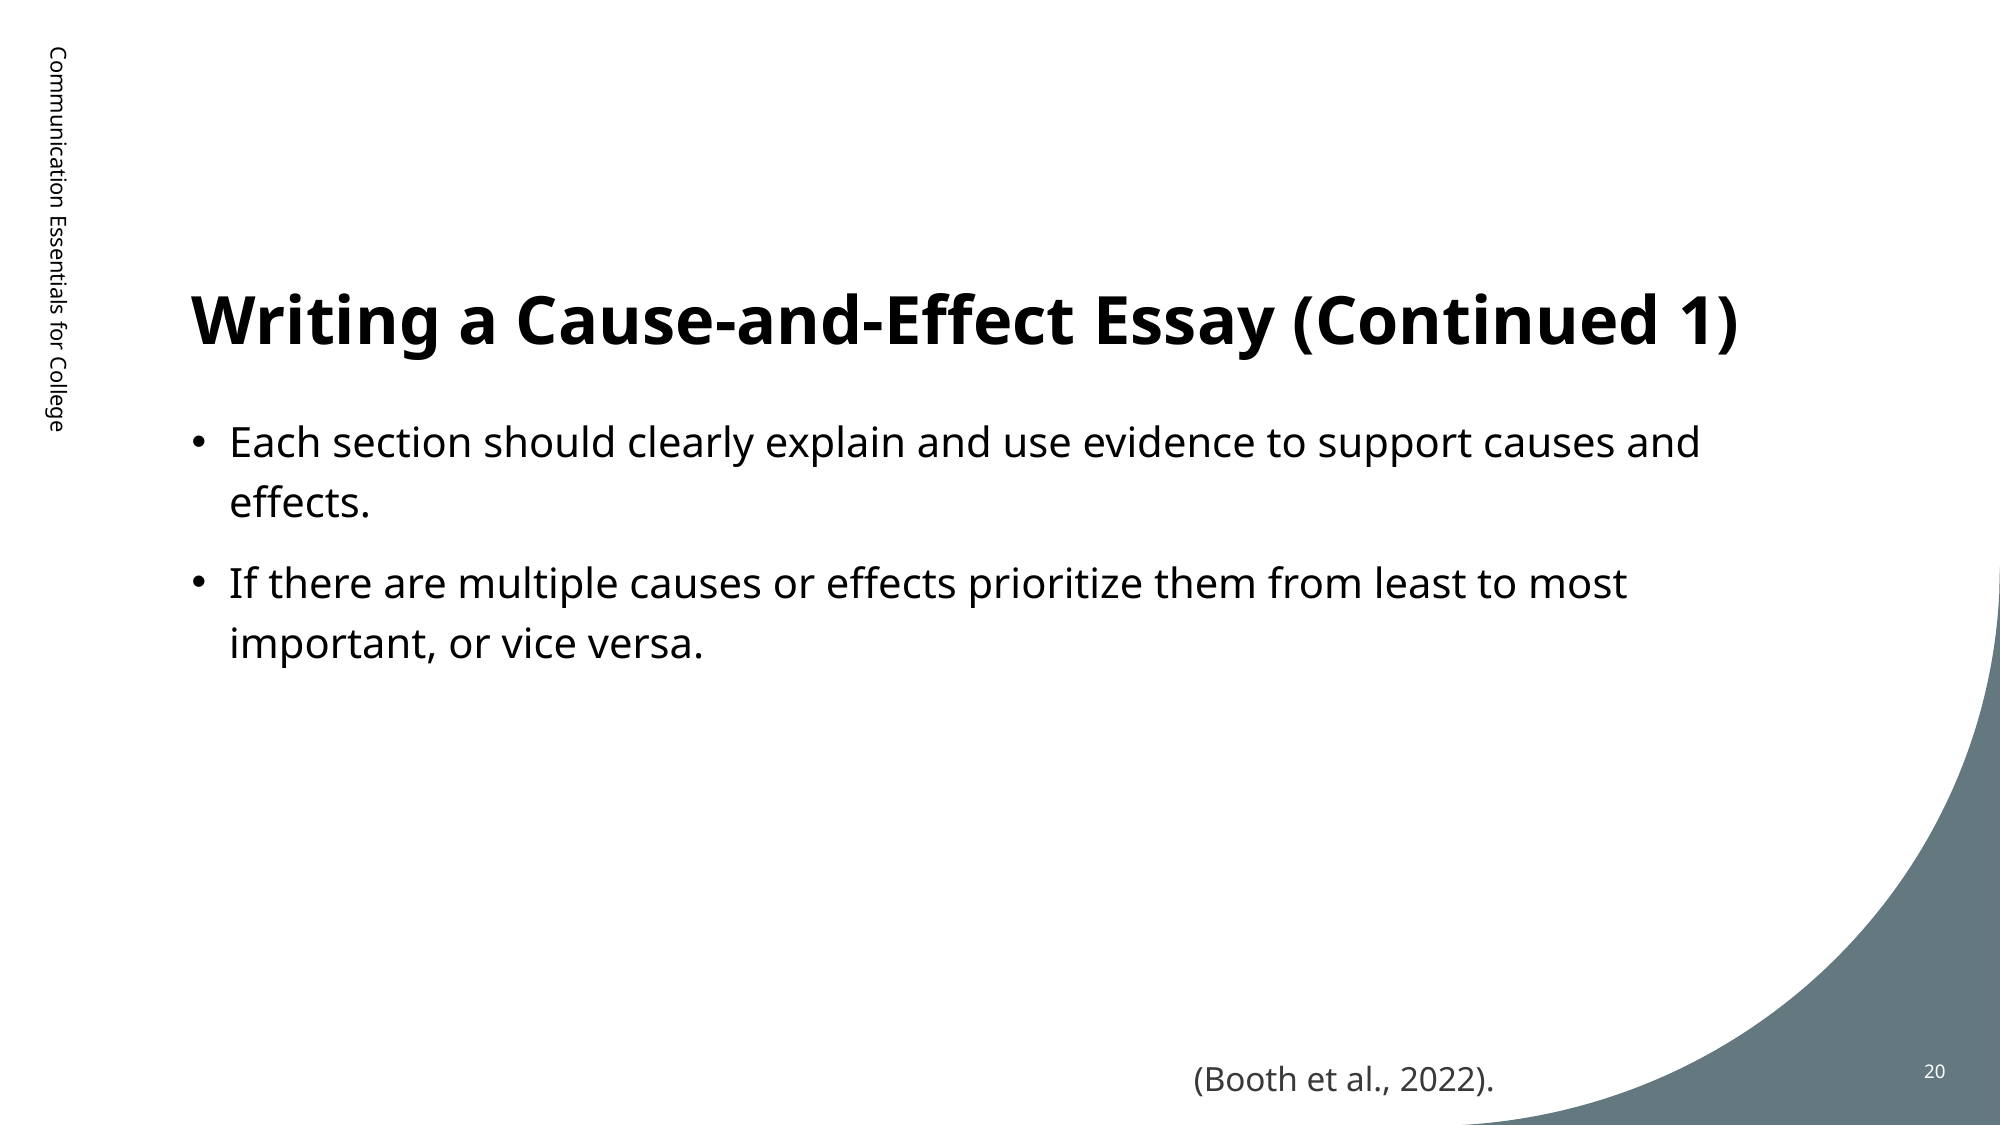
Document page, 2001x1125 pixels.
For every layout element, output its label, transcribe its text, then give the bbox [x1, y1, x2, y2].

slide_number 20 [1893, 1042, 1961, 1103]
list Each section should clearly explain and use evidence to support causes and effects. If there are multiple causes or effects prioritize them from least to most important, or vice versa. [176, 398, 1809, 975]
text_box (Booth et al., 2022). [1179, 1050, 1630, 1106]
title Writing a Cause-and-Effect Essay (Continued 1) [176, 118, 1809, 366]
footer Communication Essentials for College [20, 31, 80, 661]
